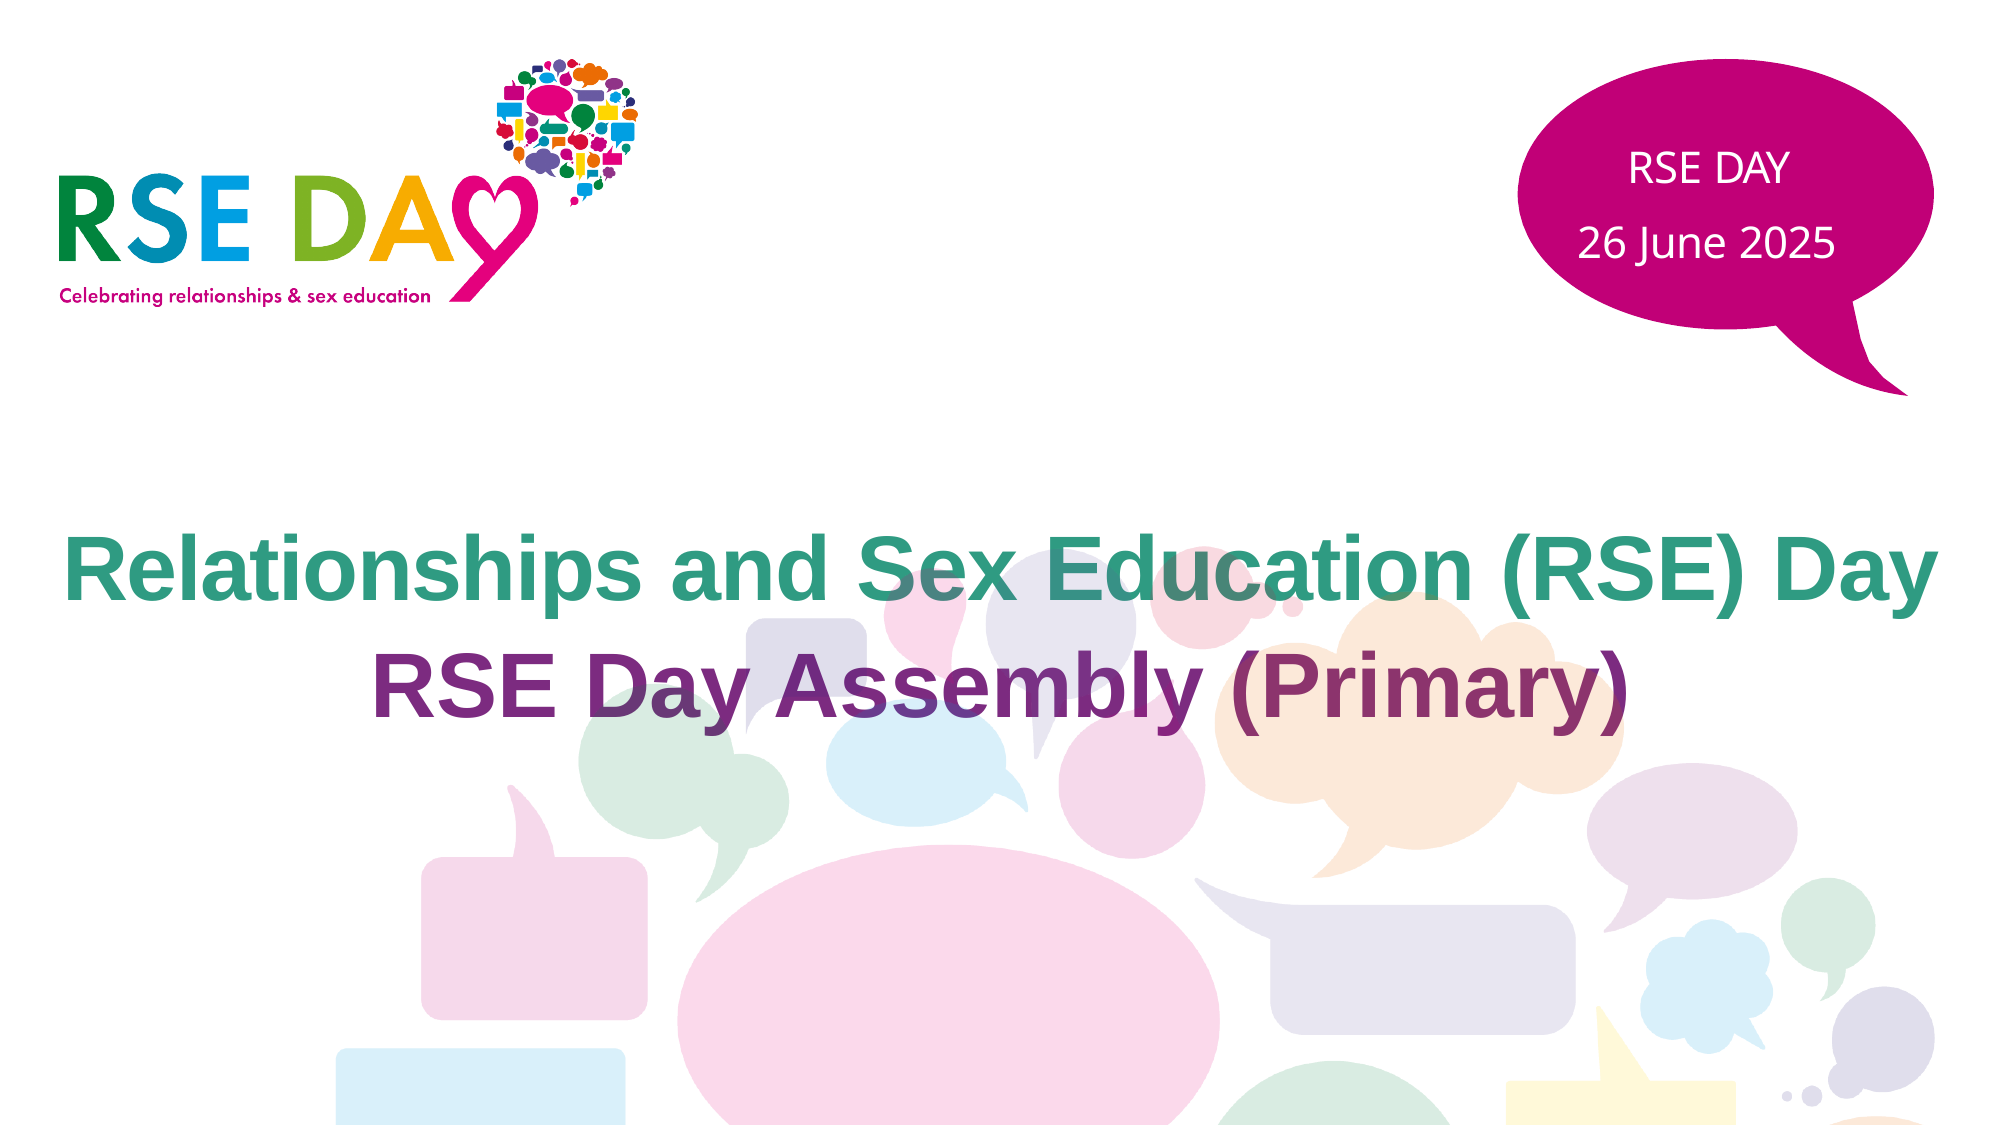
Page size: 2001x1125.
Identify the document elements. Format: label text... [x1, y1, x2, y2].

text_box RSE DAY [1624, 137, 1833, 192]
title Relationships and Sex Education (RSE) Day RSE Day Assembly (Primary) [24, 542, 1975, 737]
picture [335, 545, 1936, 1125]
text_box 26 June 2025 [1575, 212, 1889, 267]
picture [58, 59, 638, 307]
